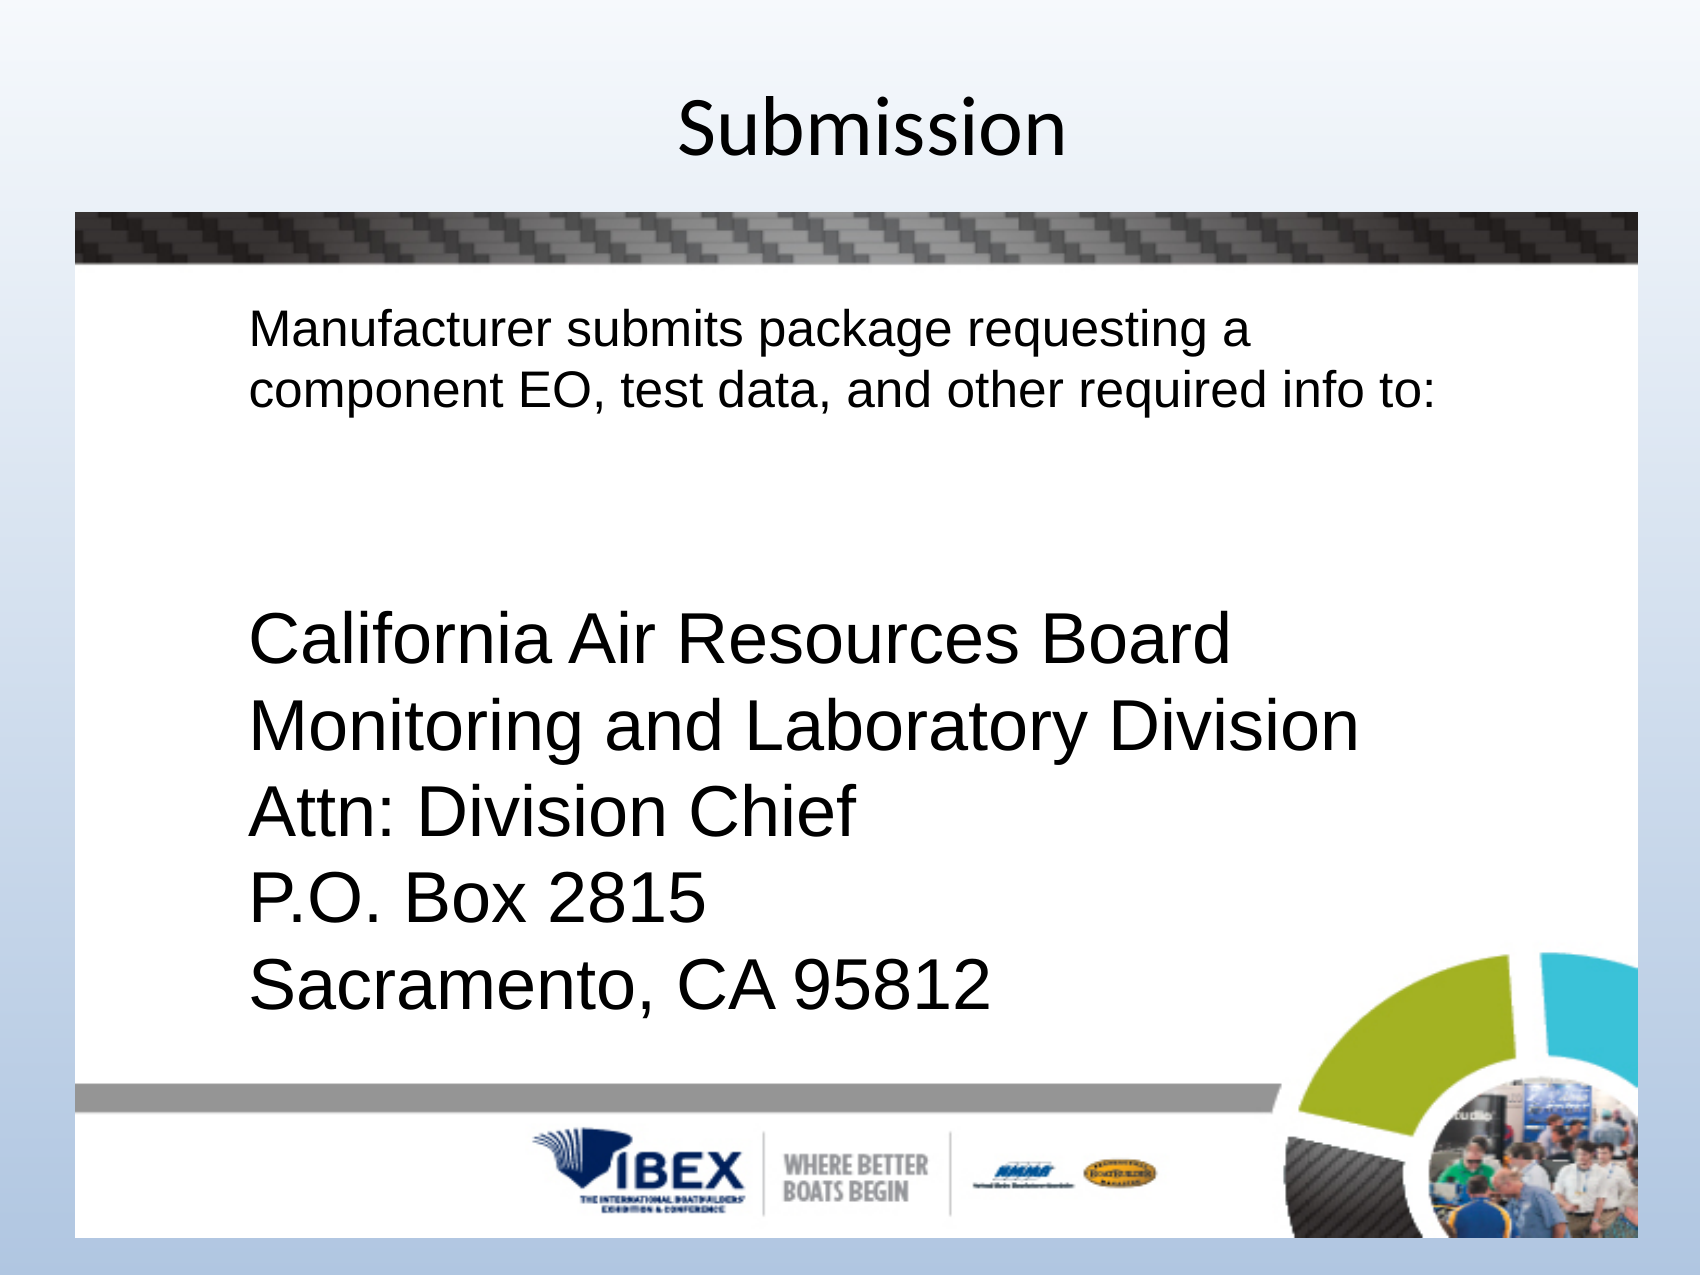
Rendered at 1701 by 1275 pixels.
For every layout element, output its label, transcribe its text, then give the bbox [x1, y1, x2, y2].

title Submission [247, 50, 1499, 194]
slide_number 19 [1218, 1246, 1615, 1250]
picture [74, 212, 1638, 1238]
